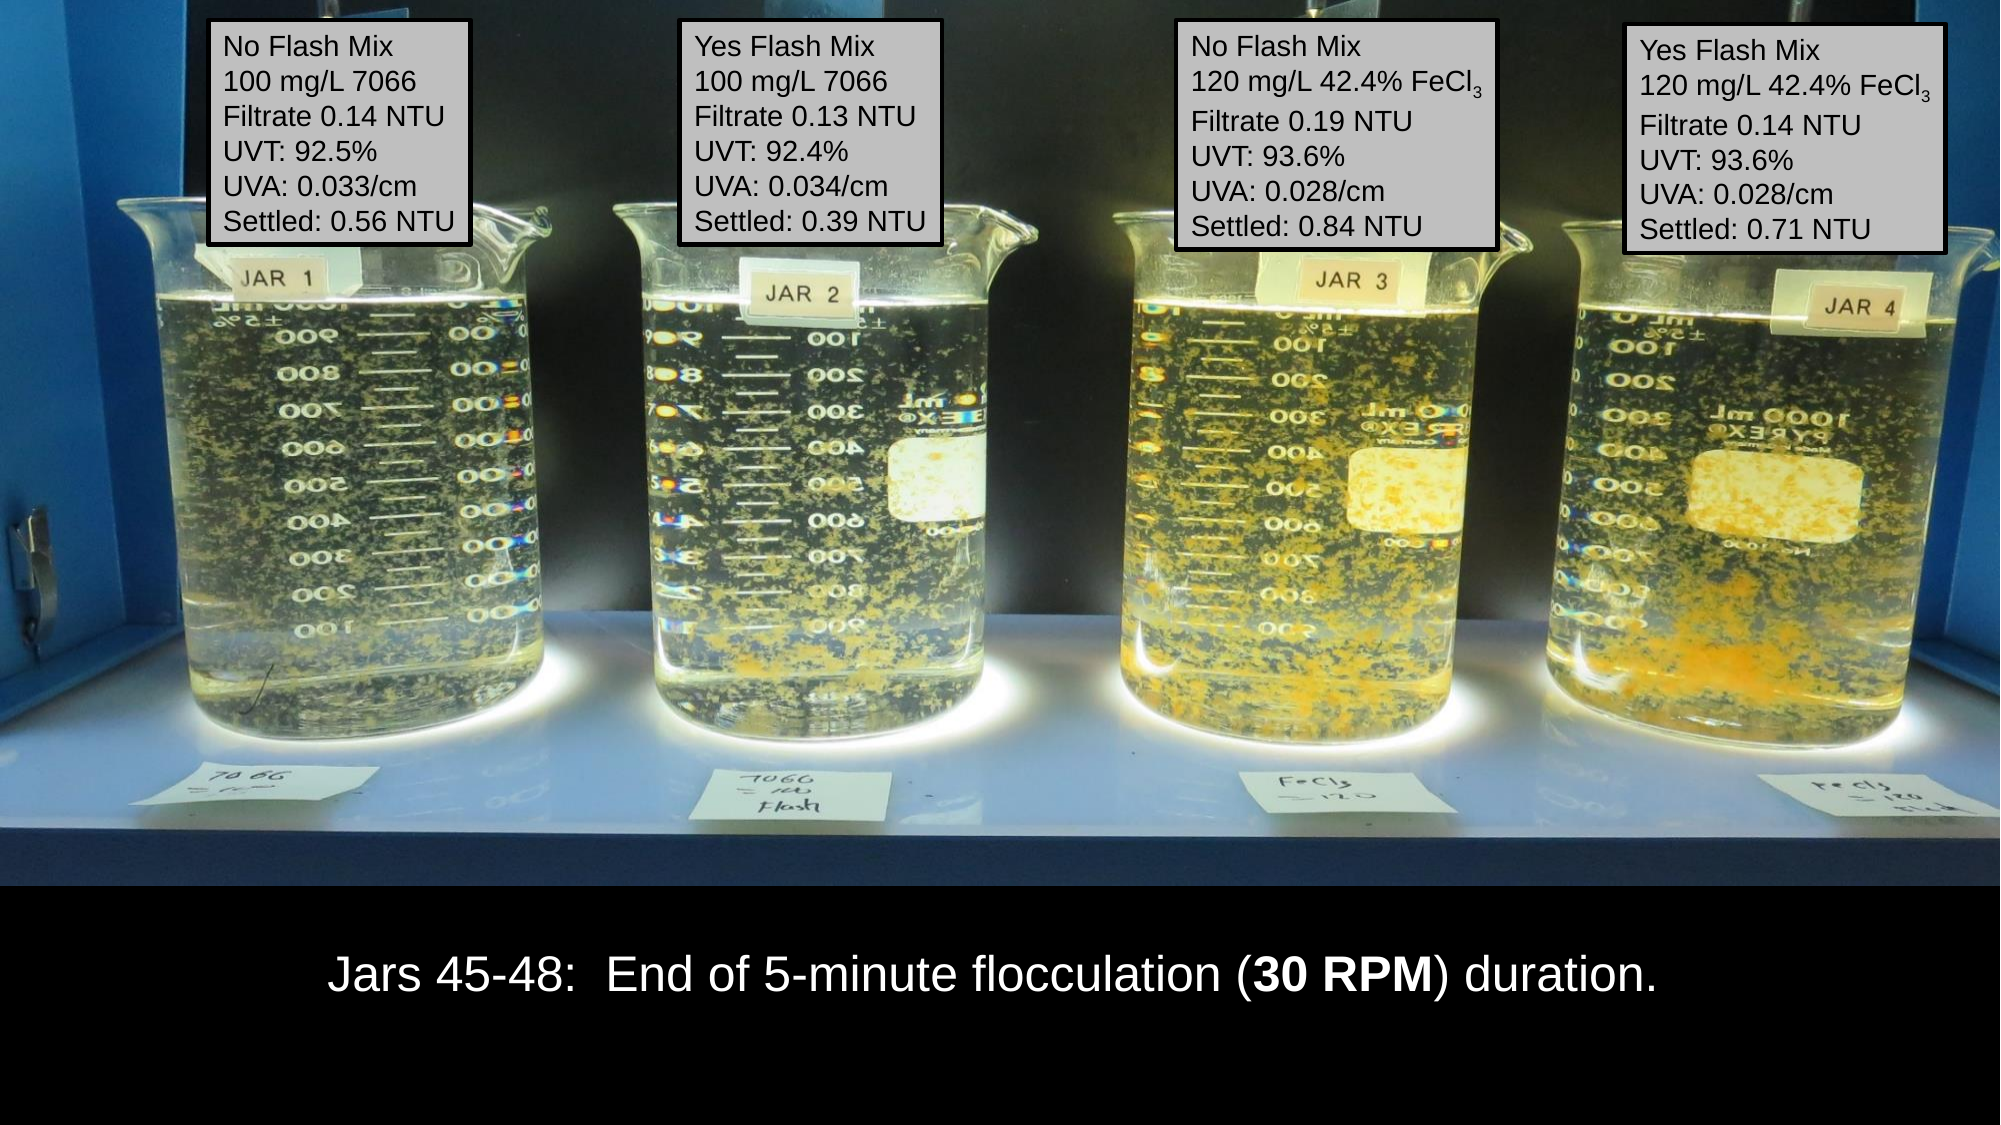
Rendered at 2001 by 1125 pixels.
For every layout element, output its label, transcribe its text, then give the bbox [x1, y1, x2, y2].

title Jars 45-48: End of 5-minute flocculation (30 RPM) duration. [137, 907, 1863, 1043]
picture [0, 0, 2000, 886]
